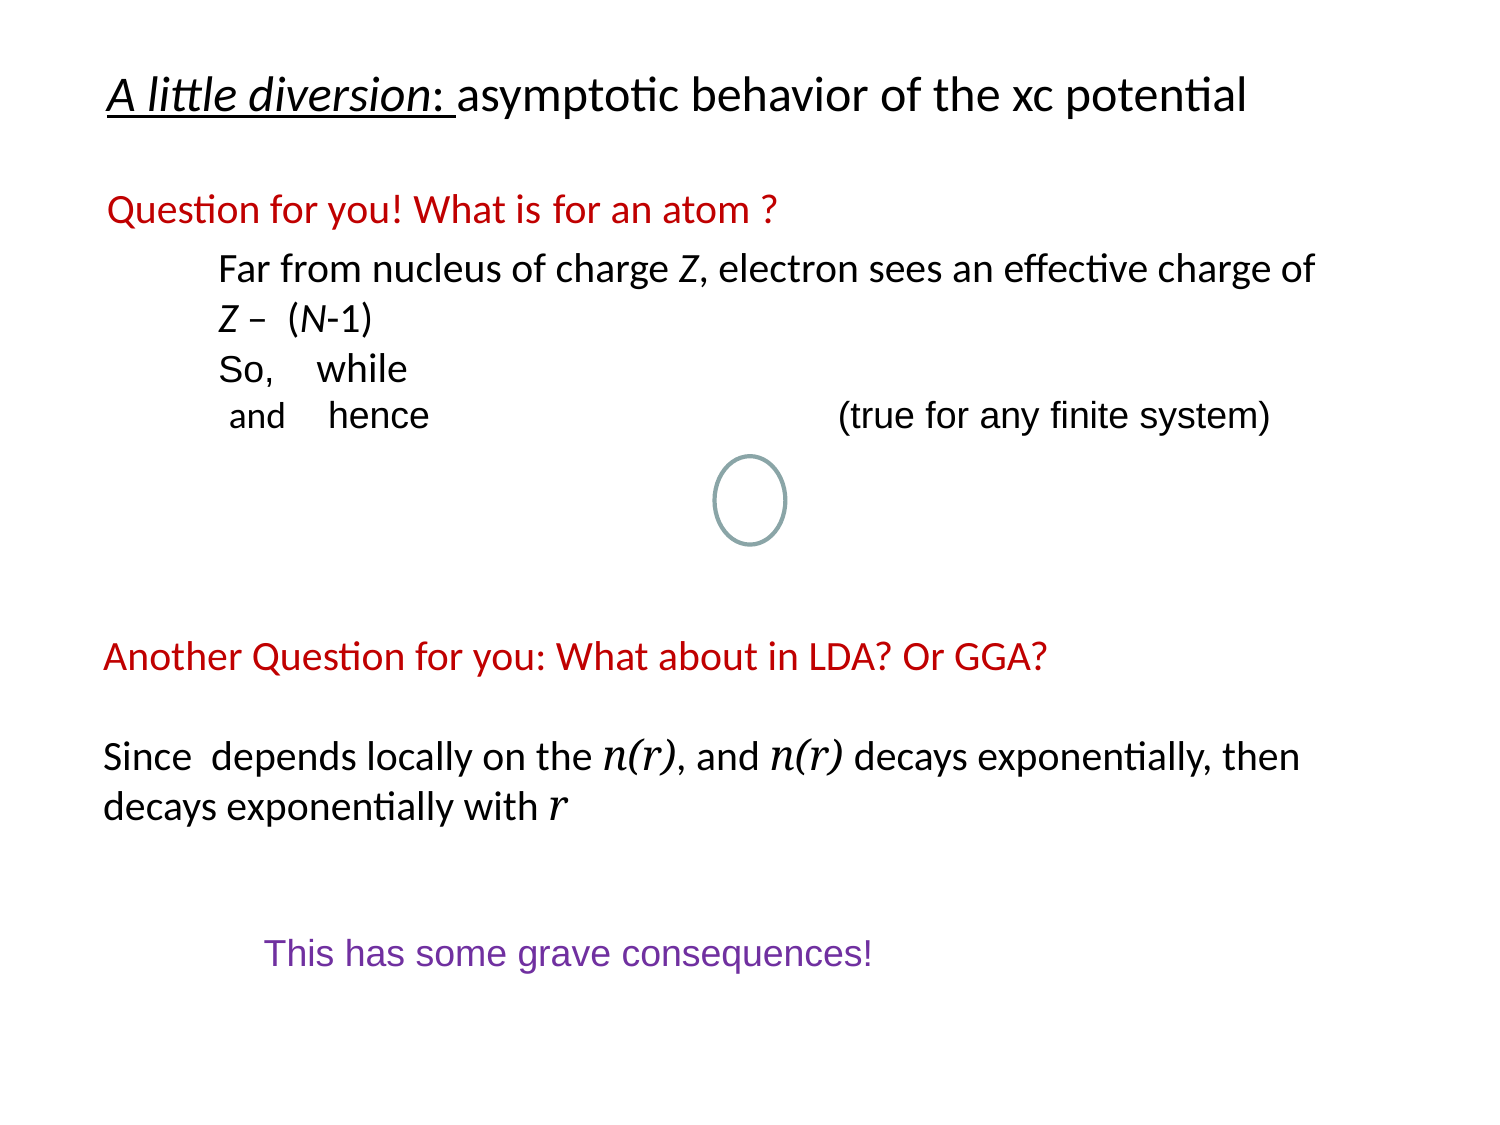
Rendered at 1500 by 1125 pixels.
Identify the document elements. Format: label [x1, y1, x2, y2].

text_box [712, 454, 788, 547]
